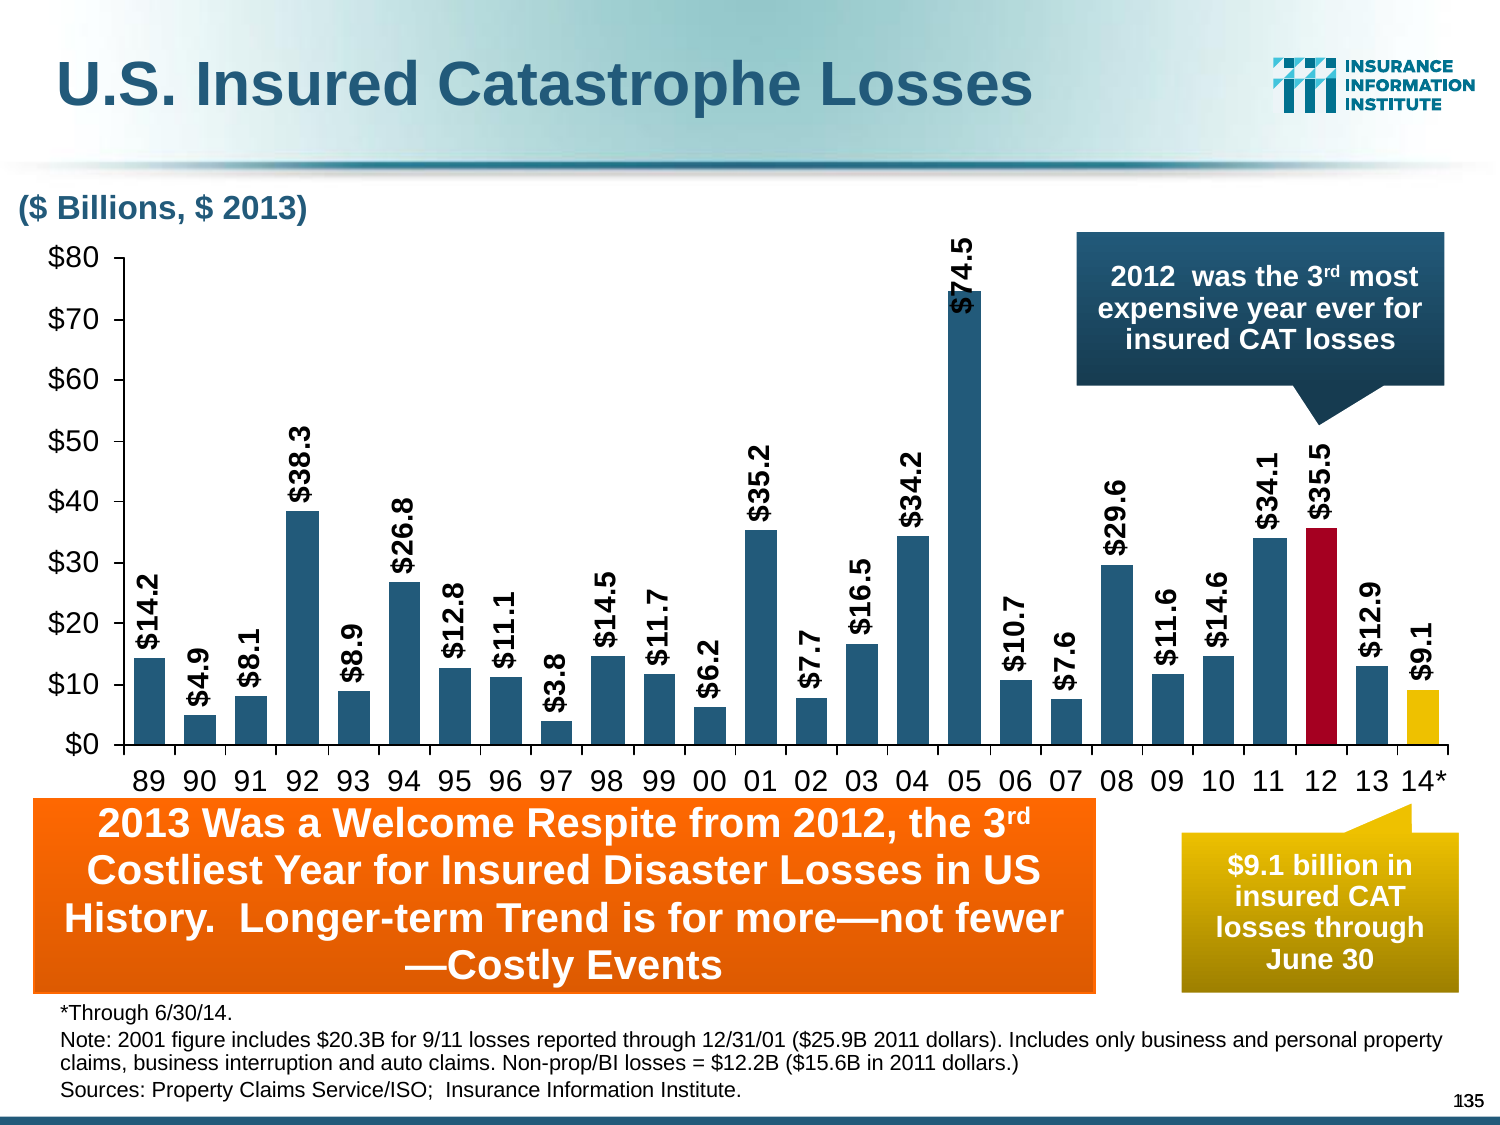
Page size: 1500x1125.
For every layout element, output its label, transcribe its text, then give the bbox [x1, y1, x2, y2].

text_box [35, 224, 1457, 815]
text_box ($ Billions, $ 2013) [18, 190, 1419, 227]
text_box $9.1 billion in insured CAT losses through June 30 [1179, 823, 1462, 996]
slide_number 135 [1410, 1091, 1485, 1112]
title U.S. Insured Catastrophe Losses [48, 14, 1264, 157]
text_box 2013 Was a Welcome Respite from 2012, the 3rd Costliest Year for Insured Disaster Losses in US History. Longer-term Trend is for more—not fewer—Costly Events [33, 821, 1095, 993]
picture [0, 0, 1500, 189]
text_box *Through 6/30/14. Note: 2001 figure includes $20.3B for 9/11 losses reported through 12/31/01 ($25.9B 2011 dollars). Includes only business and personal property claims, business interruption and auto claims. Non-prop/BI losses = $12.2B ($15.6B in 2011 dollars.) Sources: Property Claims Service/ISO; Insurance Information Institute. [0, 943, 1500, 1125]
